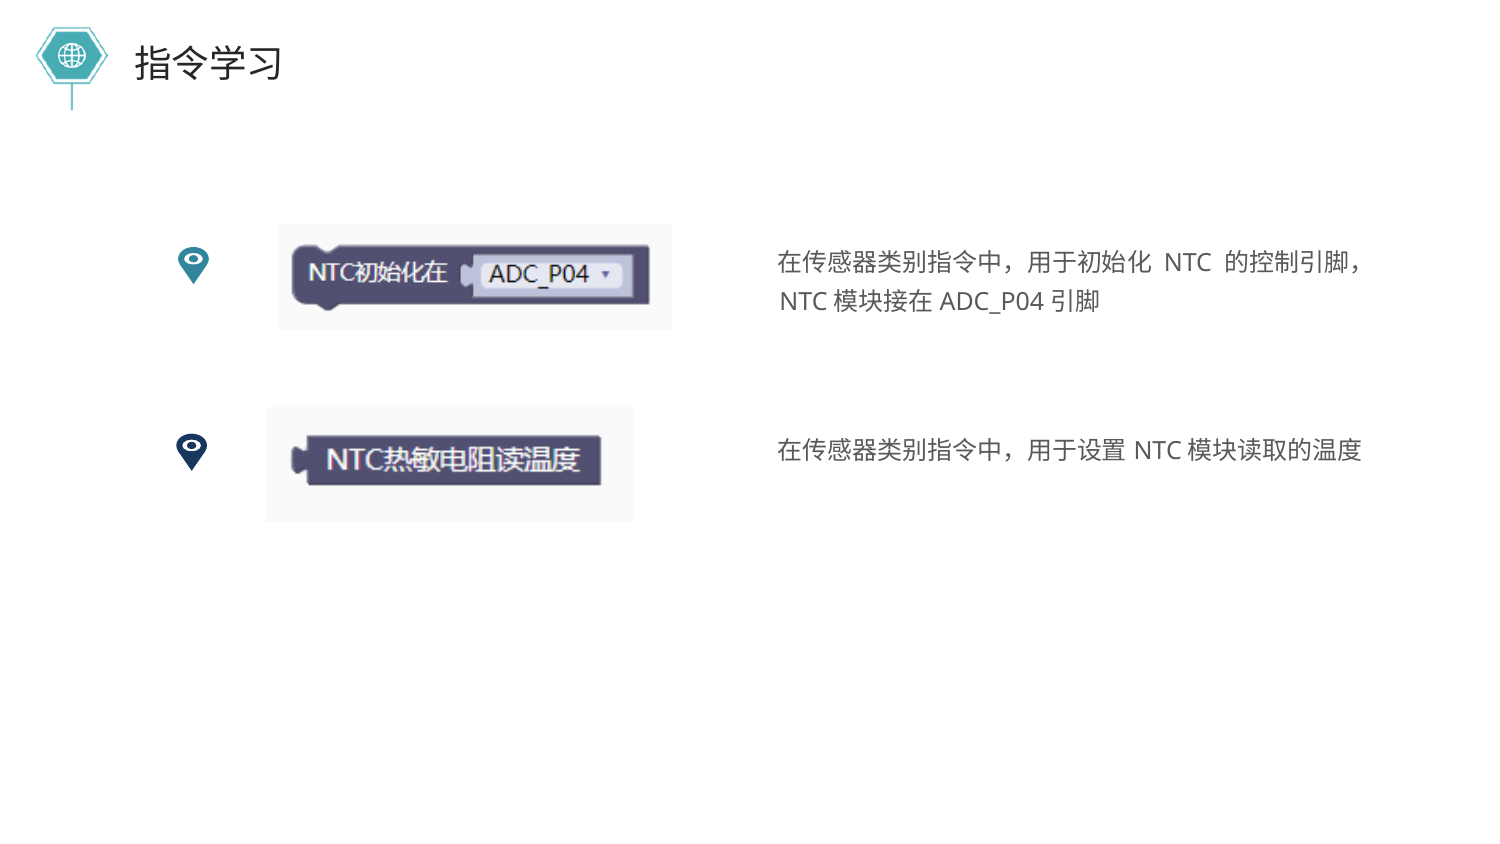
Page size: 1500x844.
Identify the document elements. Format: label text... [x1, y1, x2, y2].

text_box 指令学习 [119, 32, 300, 93]
text_box 在传感器类别指令中，用于设置NTC模块读取的温度 [729, 420, 1462, 471]
picture [277, 224, 673, 330]
picture [29, 20, 113, 115]
picture [264, 407, 634, 523]
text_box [177, 246, 210, 285]
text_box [176, 433, 208, 471]
text_box 在传感器类别指令中，用于初始化 NTC 的控制引脚， NTC模块接在ADC_P04引脚 [729, 232, 1462, 322]
